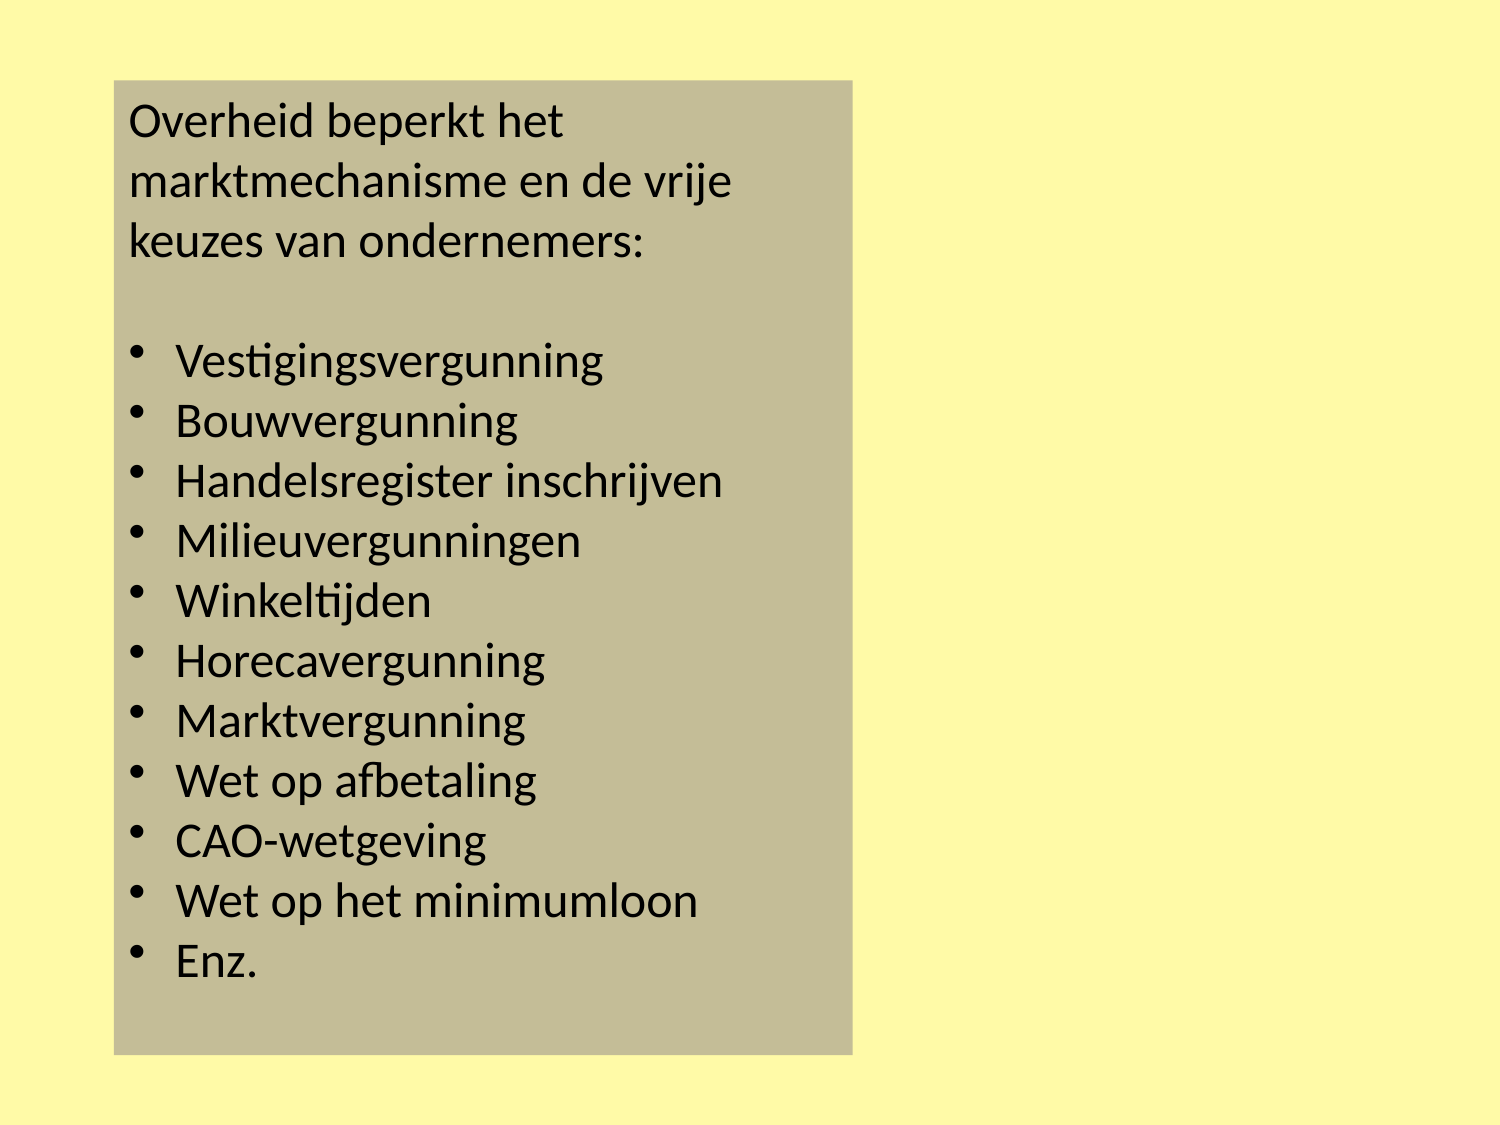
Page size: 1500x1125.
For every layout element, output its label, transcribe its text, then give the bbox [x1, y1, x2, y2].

text_box Overheid beperkt het marktmechanisme en de vrije keuzes van ondernemers: Vestigingsvergunning Bouwvergunning Handelsregister inschrijven Milieuvergunningen Winkeltijden Horecavergunning Marktvergunning Wet op afbetaling CAO-wetgeving Wet op het minimumloon Enz. [113, 80, 853, 1056]
